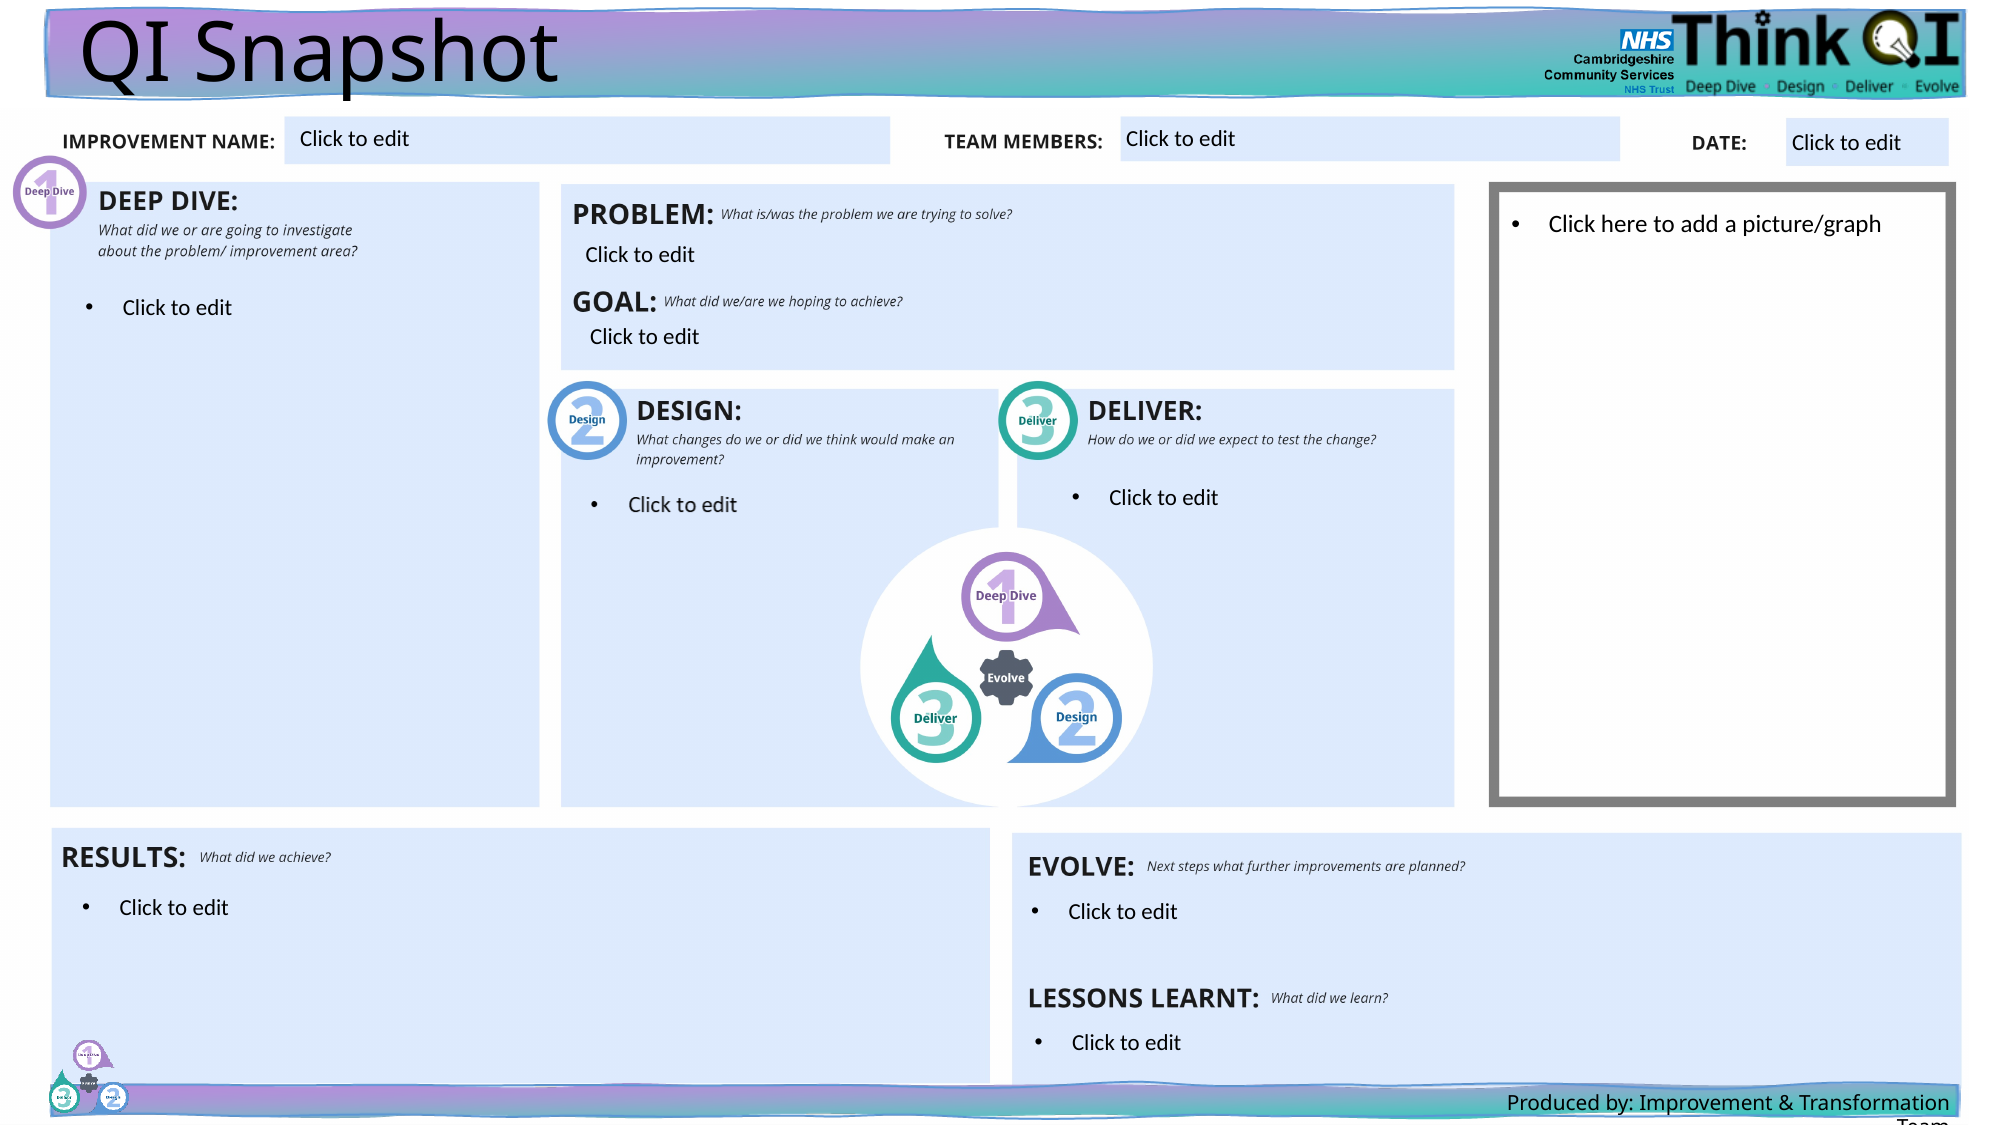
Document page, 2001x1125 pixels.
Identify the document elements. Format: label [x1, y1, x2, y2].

picture [1542, 5, 1694, 120]
picture [575, 482, 861, 792]
text_box [0, 0, 1968, 1125]
